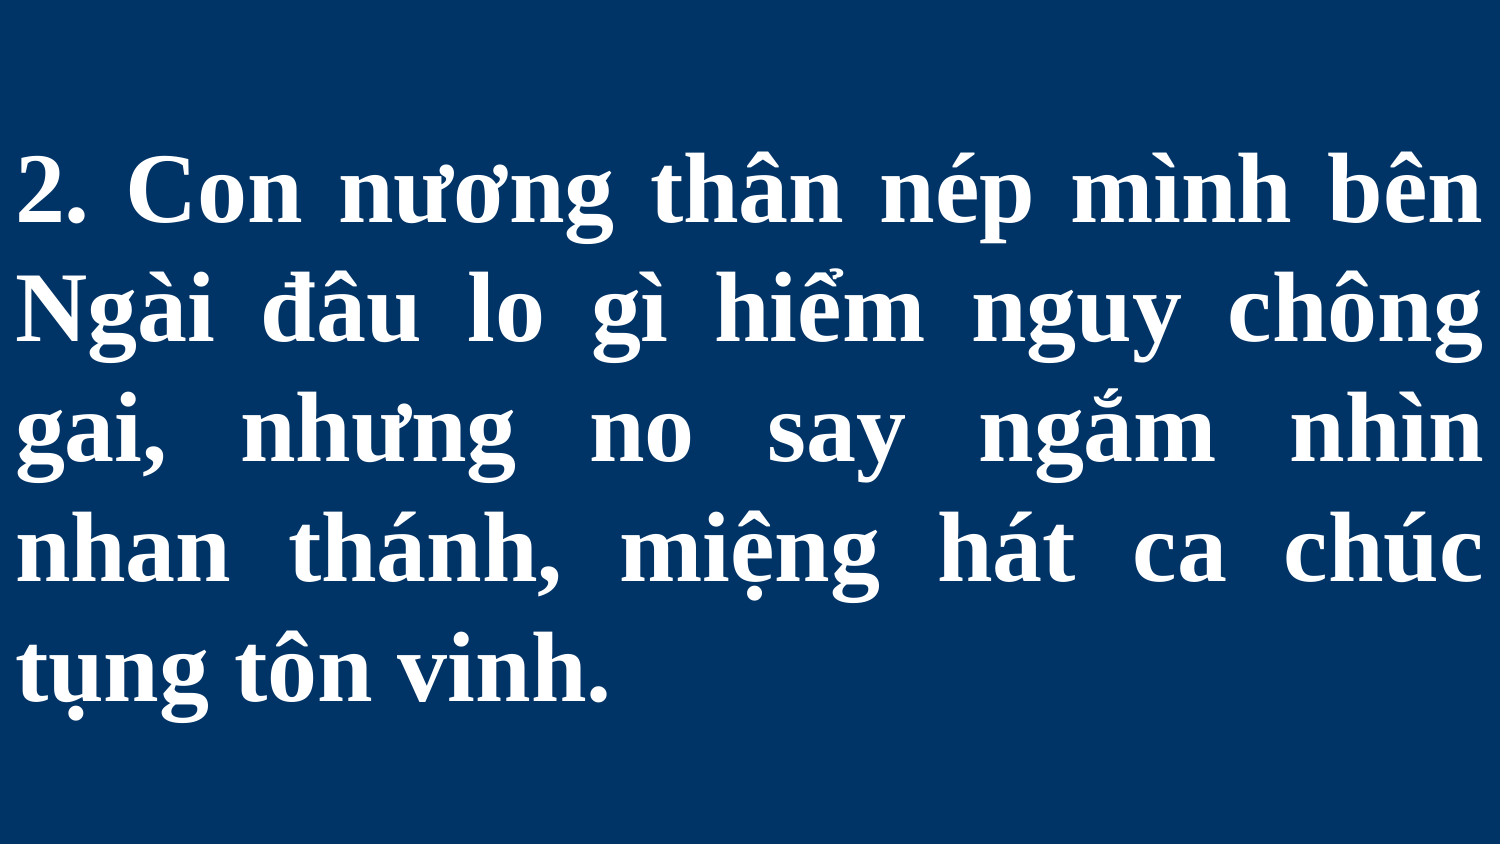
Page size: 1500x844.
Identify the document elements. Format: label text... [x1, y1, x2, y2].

title 2. Con nương thân nép mình bên Ngài đâu lo gì hiểm nguy chông gai, nhưng no say ngắm nhìn nhan thánh, miệng hát ca chúc tụng tôn vinh. [0, 0, 1500, 844]
